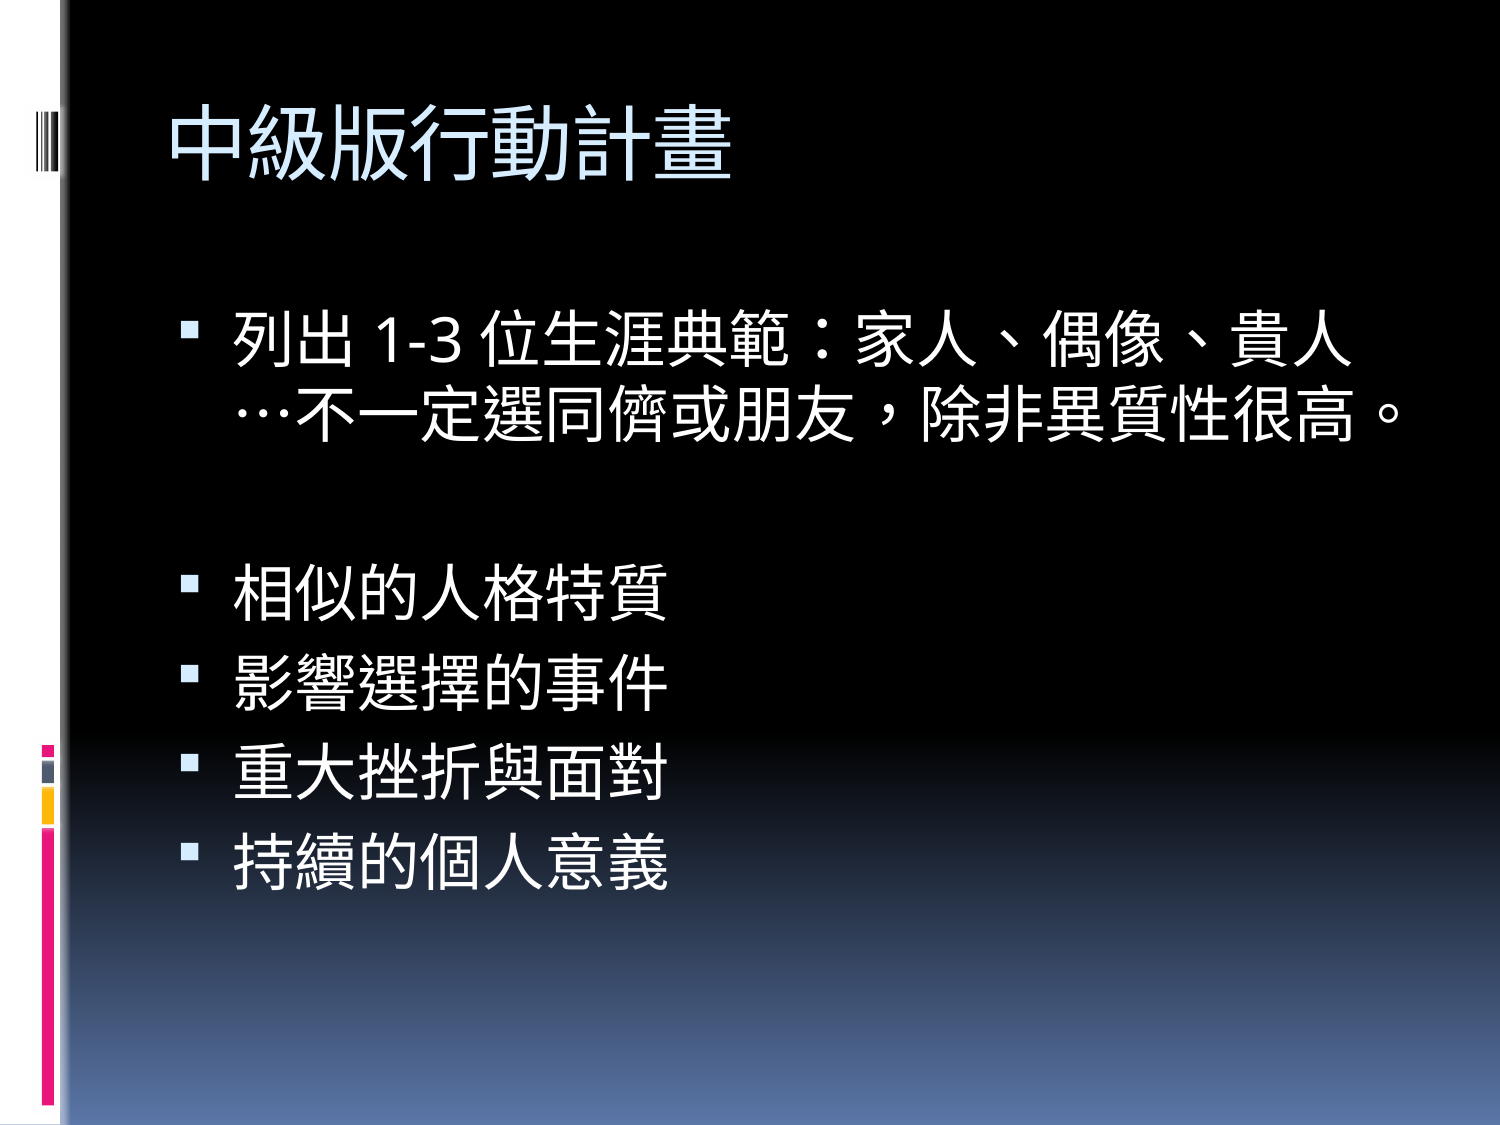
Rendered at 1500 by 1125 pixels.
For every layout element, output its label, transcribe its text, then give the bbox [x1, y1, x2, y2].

title 中級版行動計畫 [150, 83, 1425, 234]
list 列出1-3位生涯典範：家人、偶像、貴人…不一定選同儕或朋友，除非異質性很高。 相似的人格特質 影響選擇的事件 重大挫折與面對 持續的個人意義 [150, 292, 1425, 1043]
